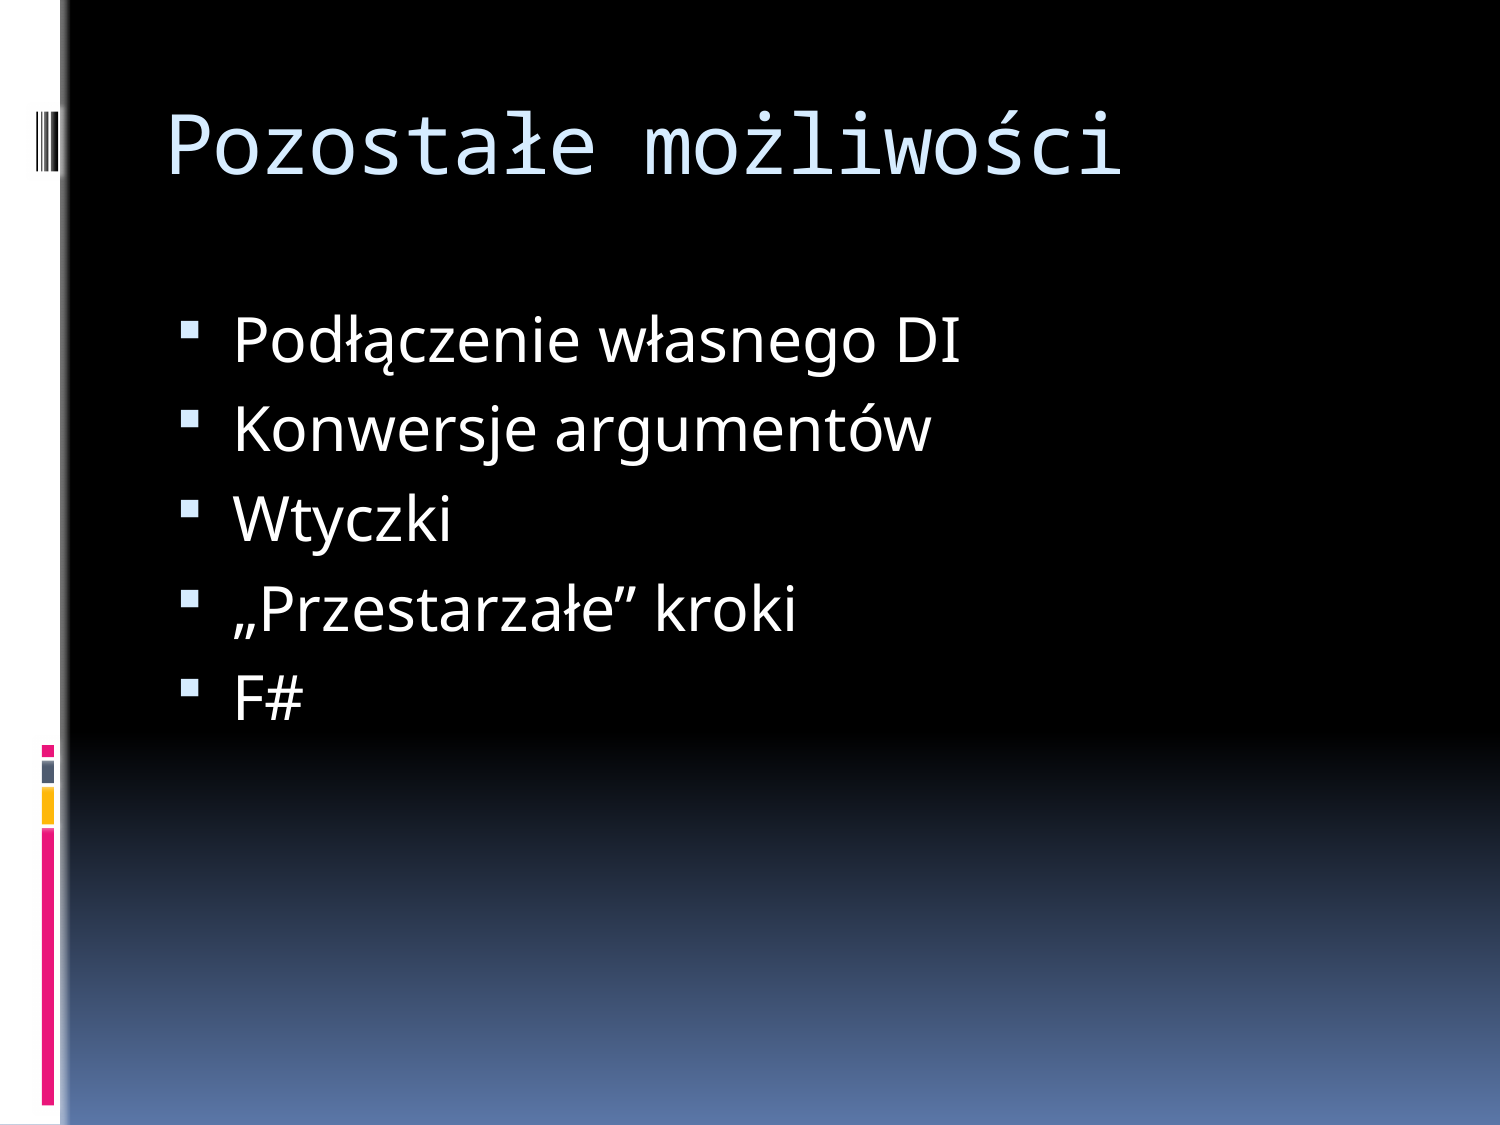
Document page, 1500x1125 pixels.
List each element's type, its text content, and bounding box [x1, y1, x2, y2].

list Podłączenie własnego DI Konwersje argumentów Wtyczki „Przestarzałe” kroki F# [150, 292, 1425, 1043]
title Pozostałe możliwości [150, 83, 1425, 234]
